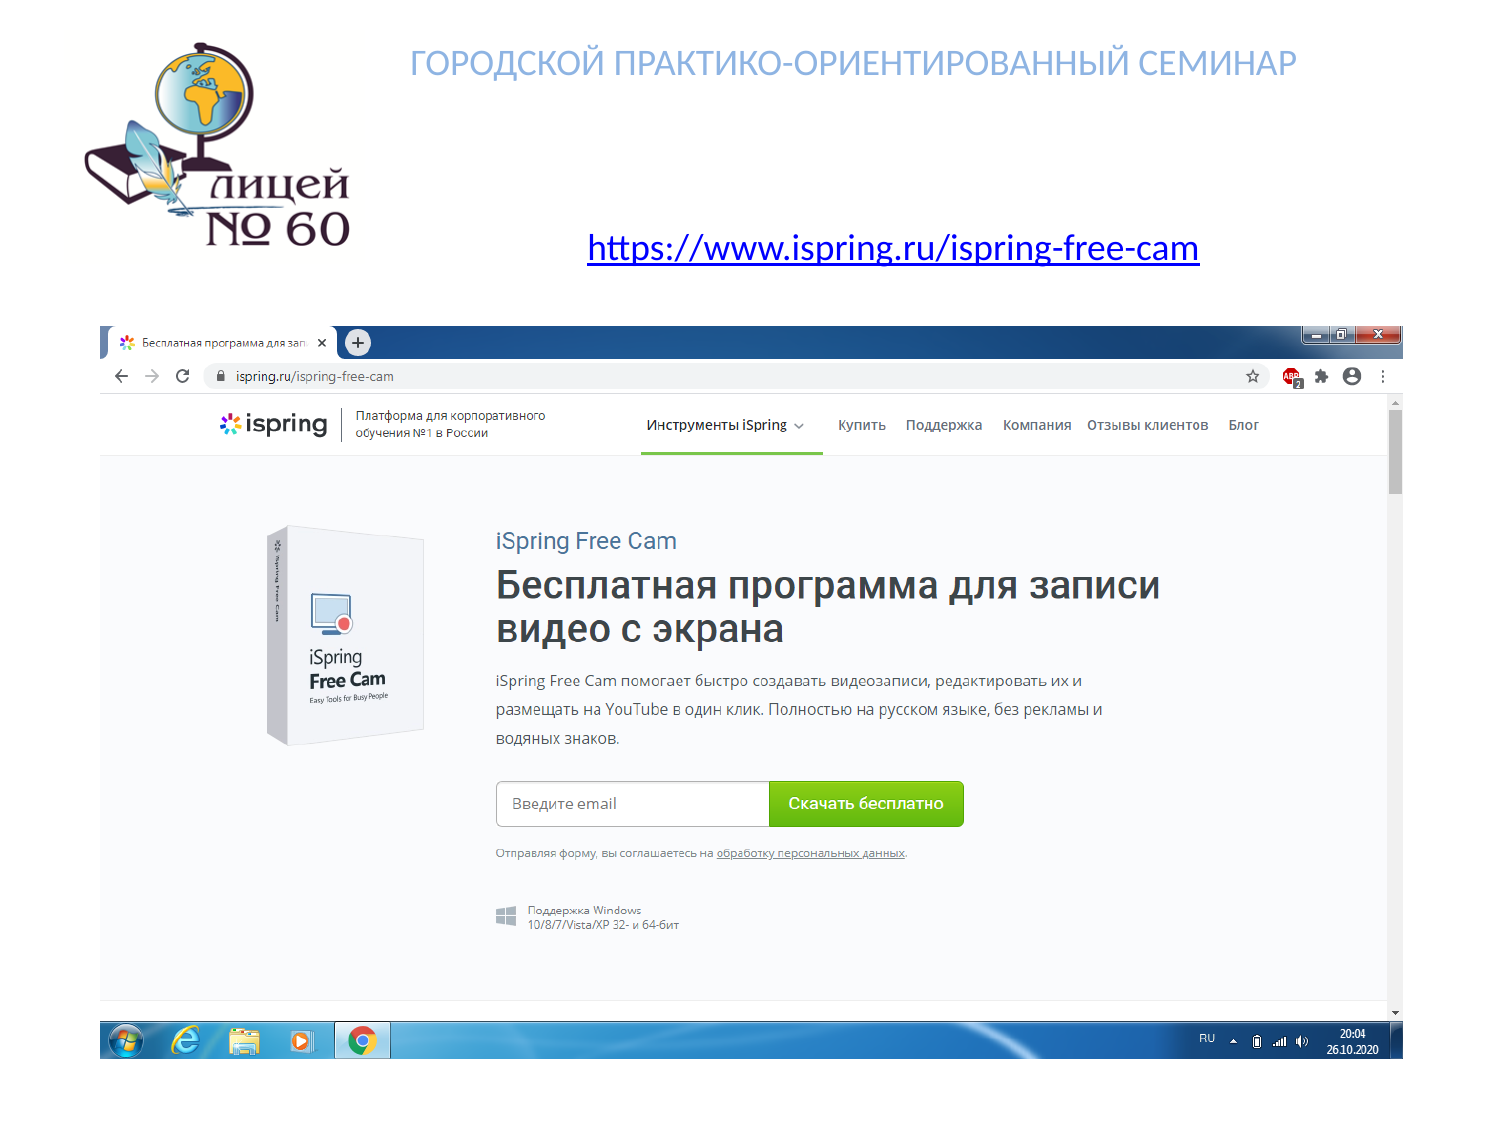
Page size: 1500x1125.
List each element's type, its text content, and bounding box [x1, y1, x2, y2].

text_box https://www.ispring.ru/ispring-free-cam [572, 215, 1400, 321]
text_box ГОРОДСКОЙ ПРАКТИКО-ОРИЕНТИРОВАННЫЙ СЕМИНАР [395, 30, 1466, 91]
picture [64, 30, 366, 265]
picture [100, 326, 1404, 1059]
